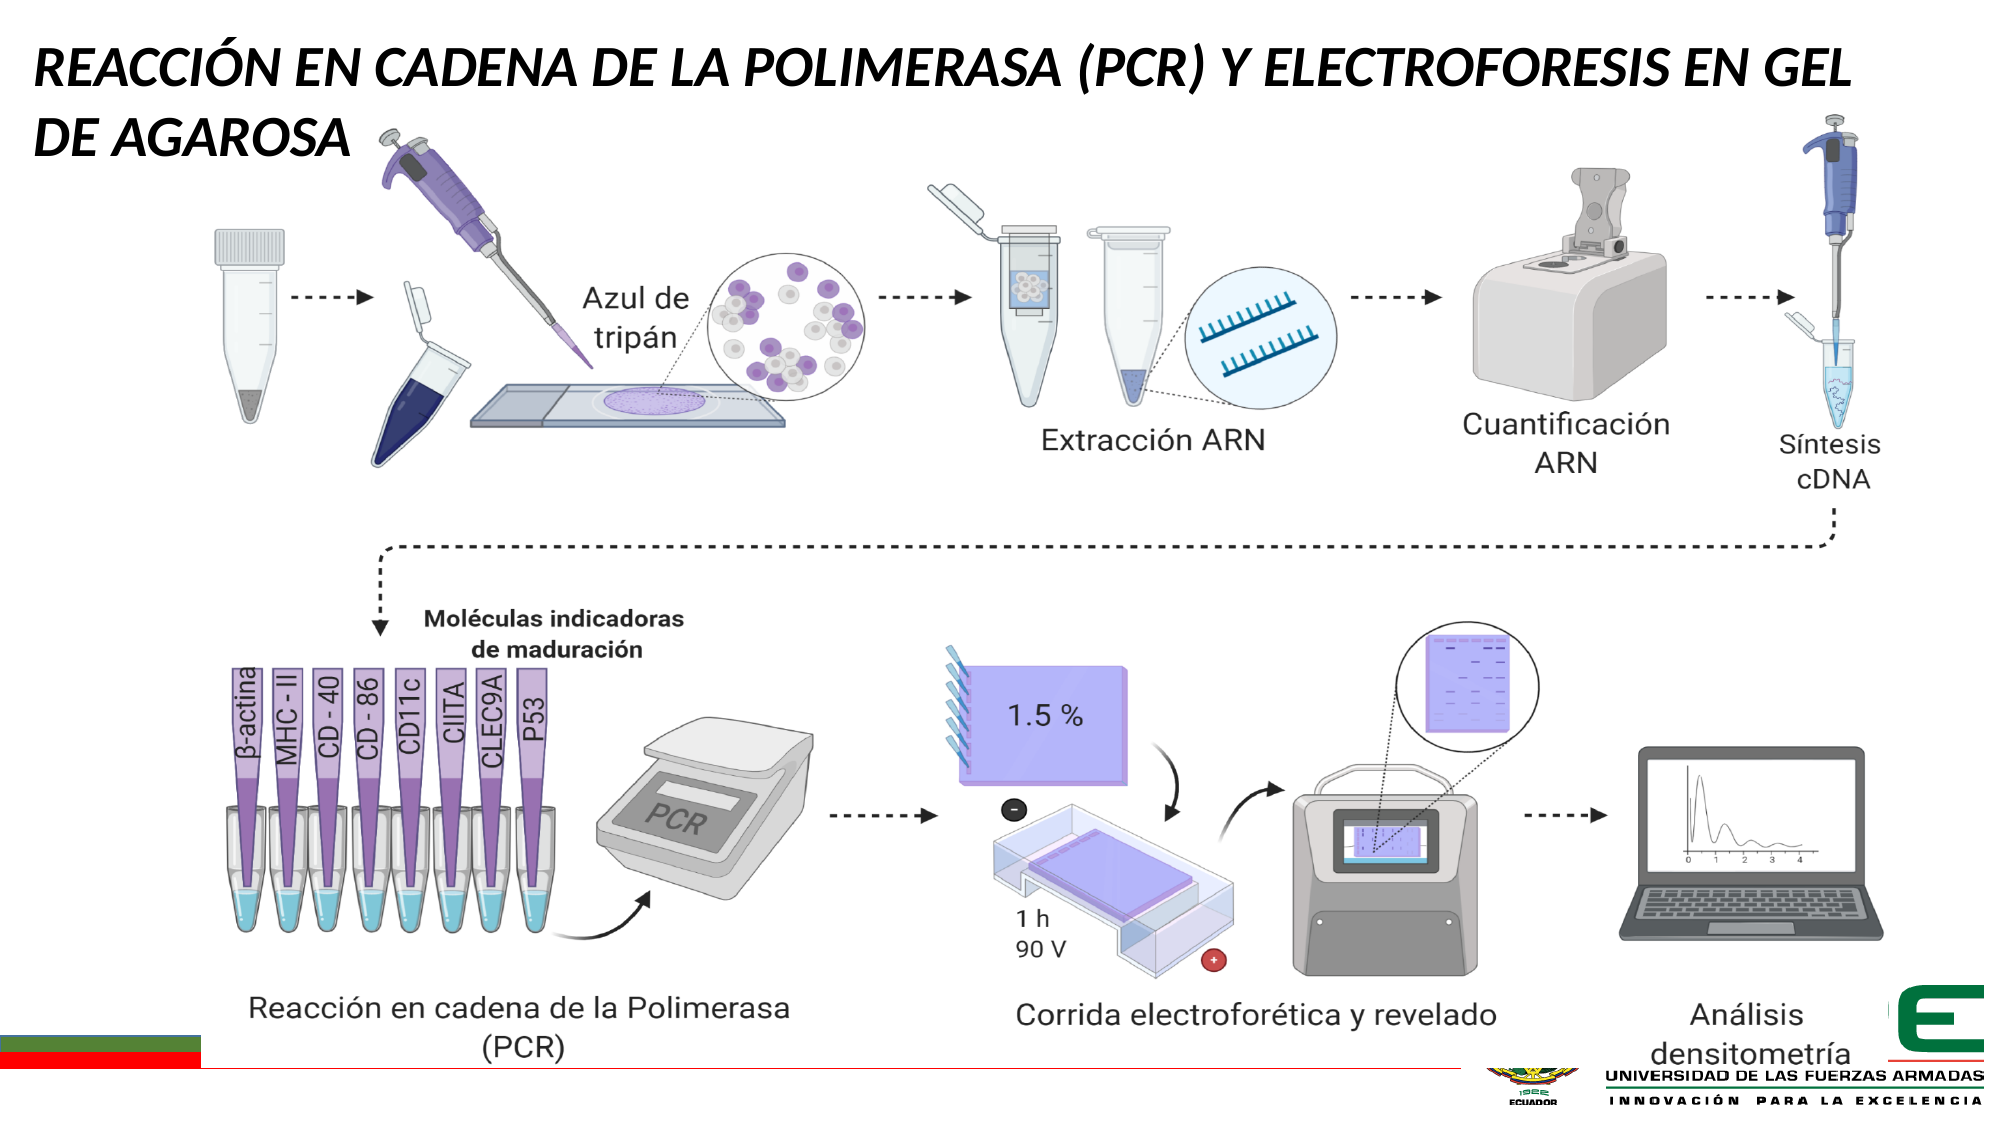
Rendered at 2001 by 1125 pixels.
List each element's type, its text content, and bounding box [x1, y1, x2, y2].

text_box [0, 985, 1983, 1105]
picture [201, 114, 1888, 1068]
text_box REACCIÓN EN CADENA DE LA POLIMERASA (PCR) Y ELECTROFORESIS EN GEL DE AGAROSA [19, 20, 1941, 175]
